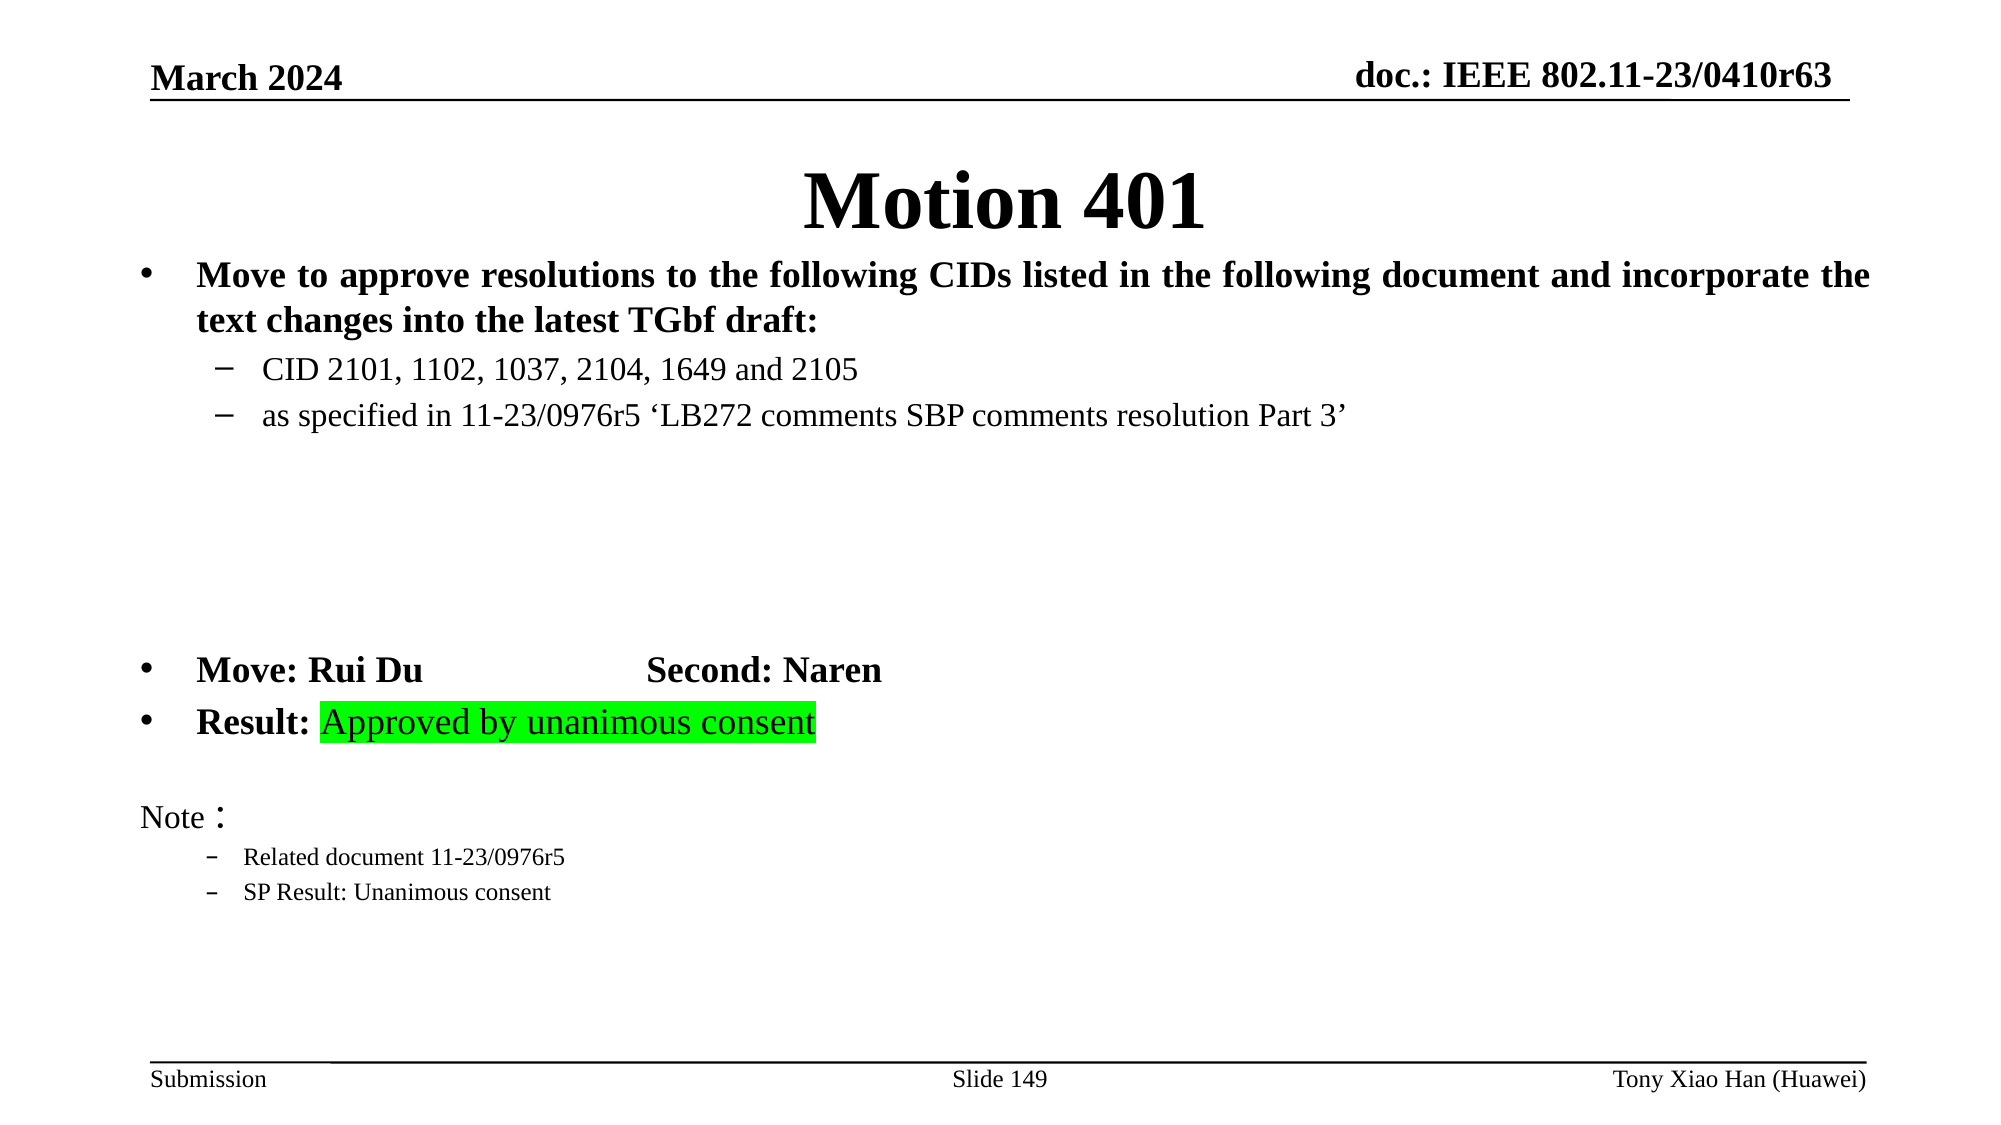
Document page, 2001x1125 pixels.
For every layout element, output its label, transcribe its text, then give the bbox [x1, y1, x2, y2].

text_box Move to approve resolutions to the following CIDs listed in the following document and incorporate the text changes into the latest TGbf draft: CID 2101, 1102, 1037, 2104, 1649 and 2105 as specified in 11-23/0976r5 ‘LB272 comments SBP comments resolution Part 3’ Move: Rui Du Second: Naren Result: Approved by unanimous consent Note： Related document 11-23/0976r5 SP Result: Unanimous consent [125, 212, 1888, 900]
text_box Motion 401 [368, 137, 1644, 212]
